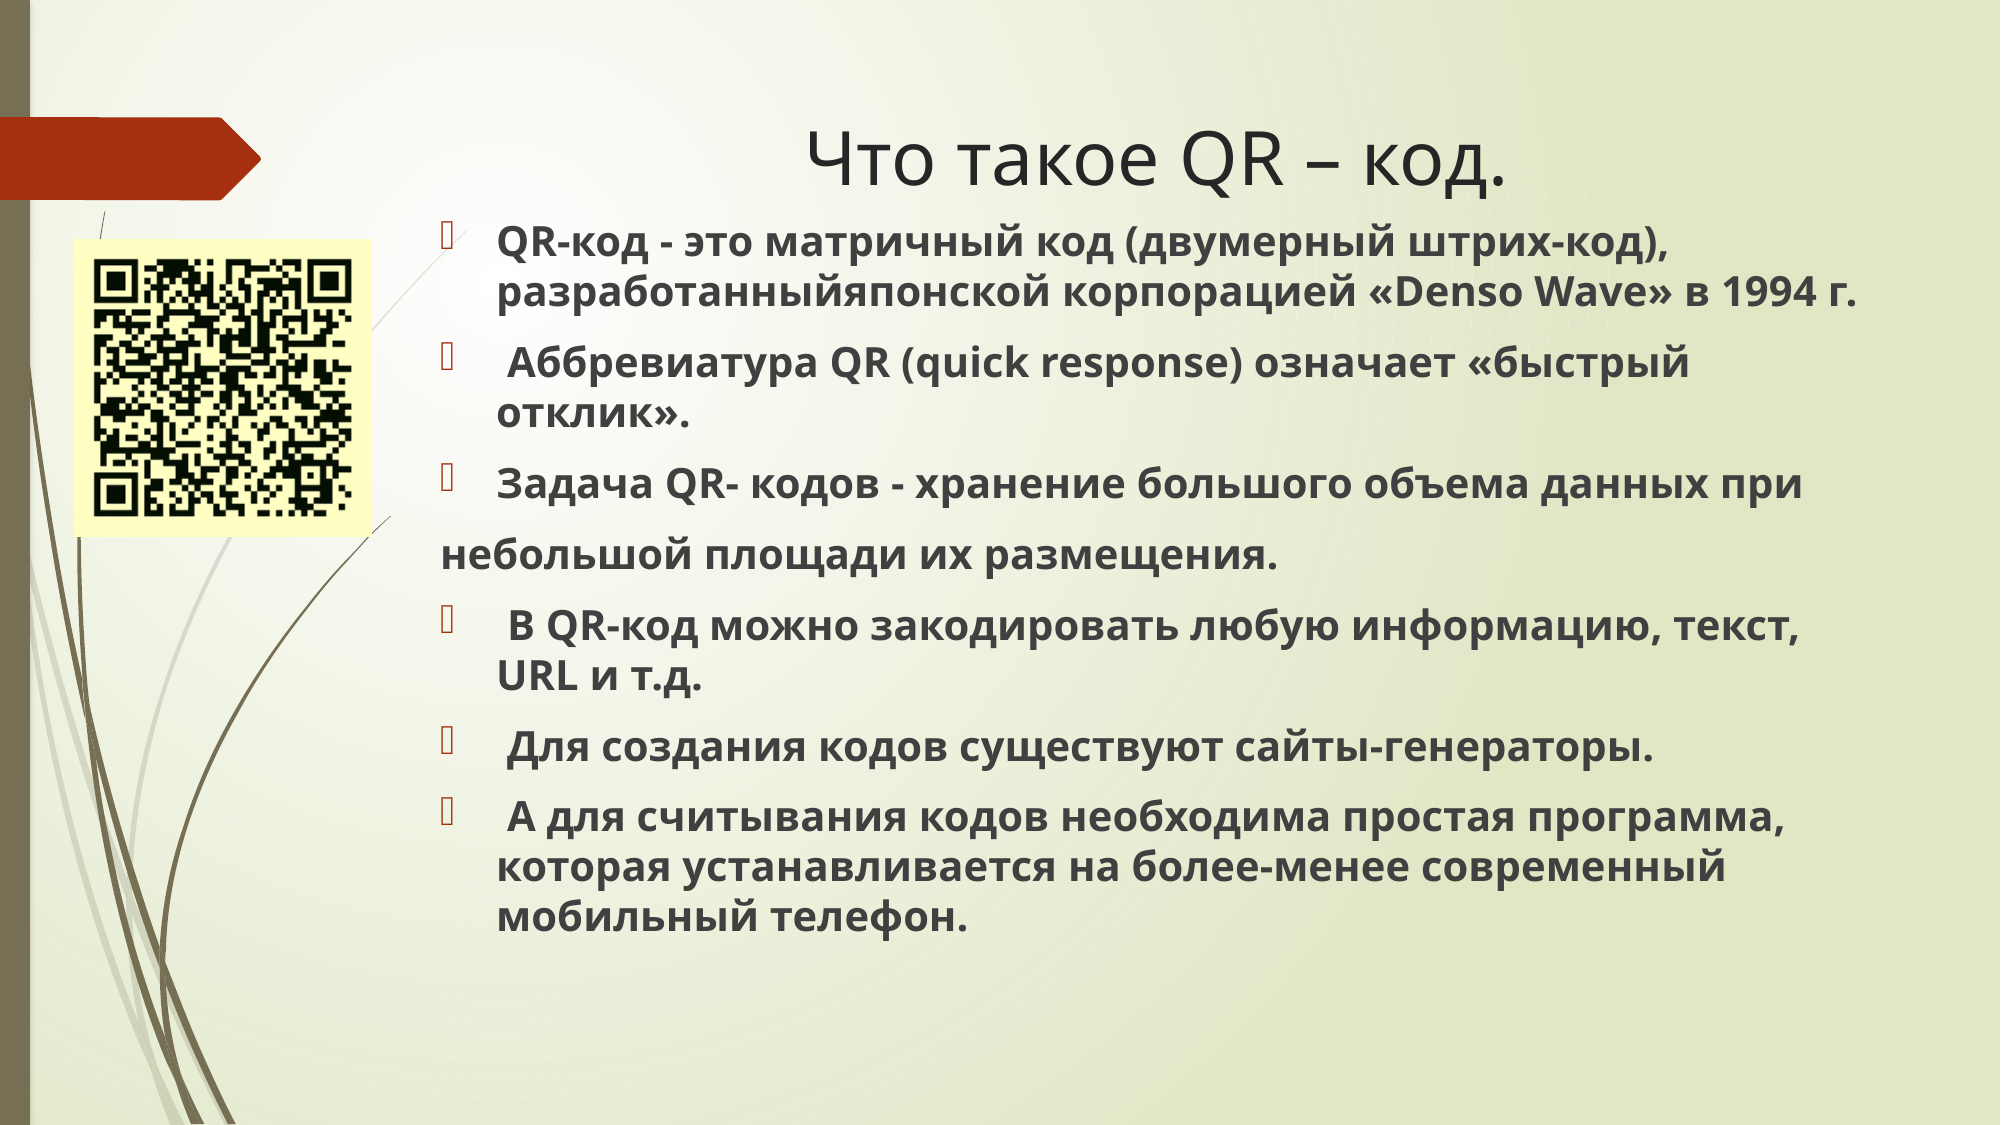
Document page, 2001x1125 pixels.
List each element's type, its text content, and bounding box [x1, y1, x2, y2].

title Что такое QR – код. [425, 102, 1888, 207]
picture [74, 239, 372, 538]
list QR-код - это матричный код (двумерный штрих-код), разработанныйяпонской корпорацией «Denso Wave» в 1994 г. Аббревиатура QR (quick response) означает «быстрый отклик». Задача QR- кодов - хранение большого объема данных при небольшой площади их размещения. В QR-код можно закодировать любую информацию, текст, URL и т.д. Для создания кодов существуют сайты-генераторы. А для считывания кодов необходима простая программа, которая устанавливается на более-менее современный мобильный телефон. [425, 207, 1888, 828]
